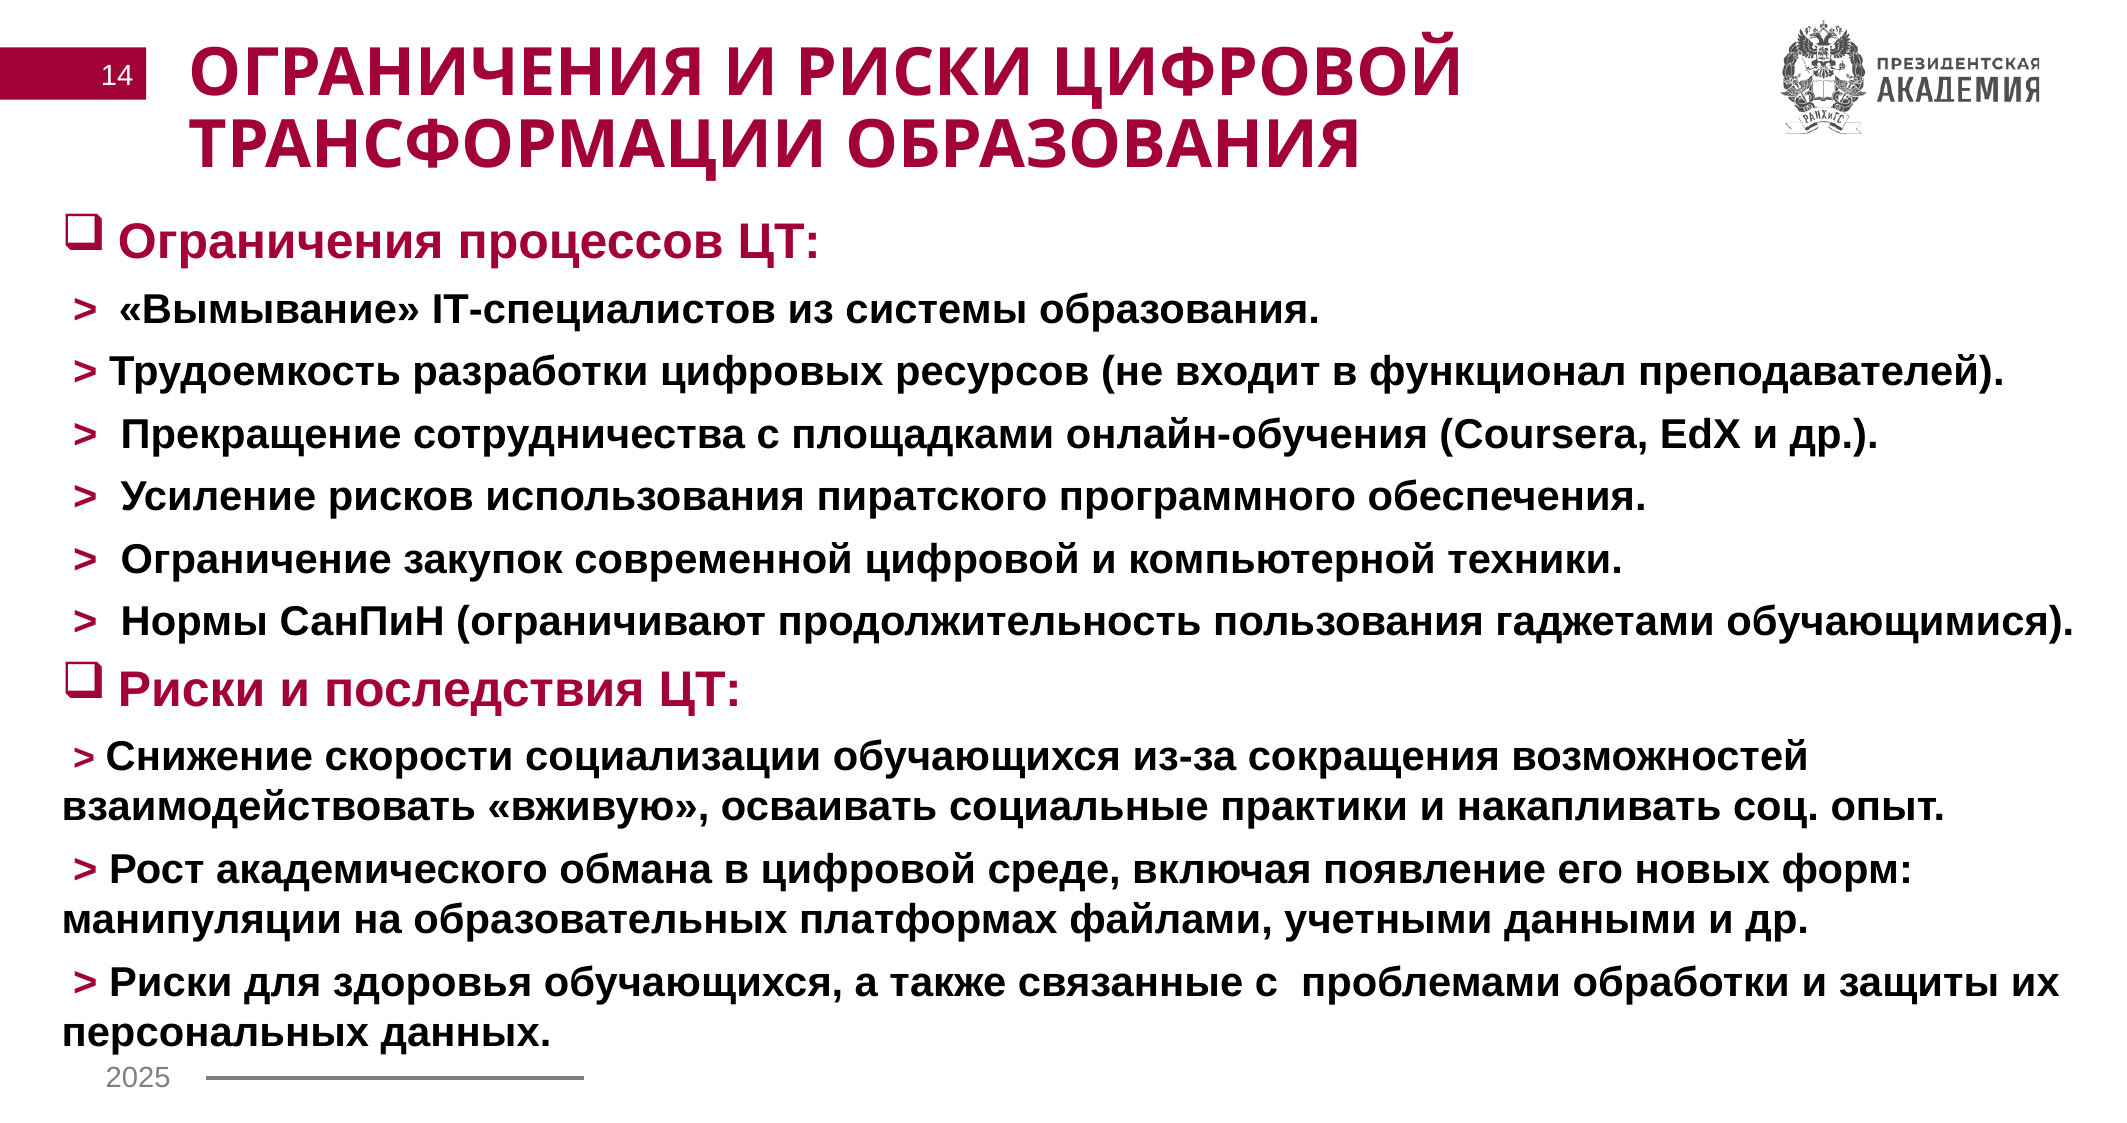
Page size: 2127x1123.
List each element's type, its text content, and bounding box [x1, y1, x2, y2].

slide_number 14 [0, 43, 149, 104]
title ограничения и риски цифровой трансформации образования [188, 38, 1744, 183]
picture [1780, 20, 2040, 134]
list Ограничения процессов ЦТ: > «Вымывание» IT-специалистов из системы образования. > Трудоемкость разработки цифровых ресурсов (не входит в функционал преподавателей). > Прекращение сотрудничества с площадками онлайн-обучения (Coursera, EdX и др.). > Усиление рисков использования пиратского программного обеспечения. > Ограничение закупок современной цифровой и компьютерной техники. > Нормы СанПиН (ограничивают продолжительность пользования гаджетами обучающимися). Риски и последствия ЦТ: > Снижение скорости социализации обучающихся из-за сокращения возможностей взаимодействовать «вживую», осваивать социальные практики и накапливать соц. опыт. > Рост академического обмана в цифровой среде, включая появление его новых форм: манипуляции на образовательных платформах файлами, учетными данными и др. > Риски для здоровья обучающихся, а также связанные с проблемами обработки и защиты их персональных данных. [61, 208, 2077, 1045]
